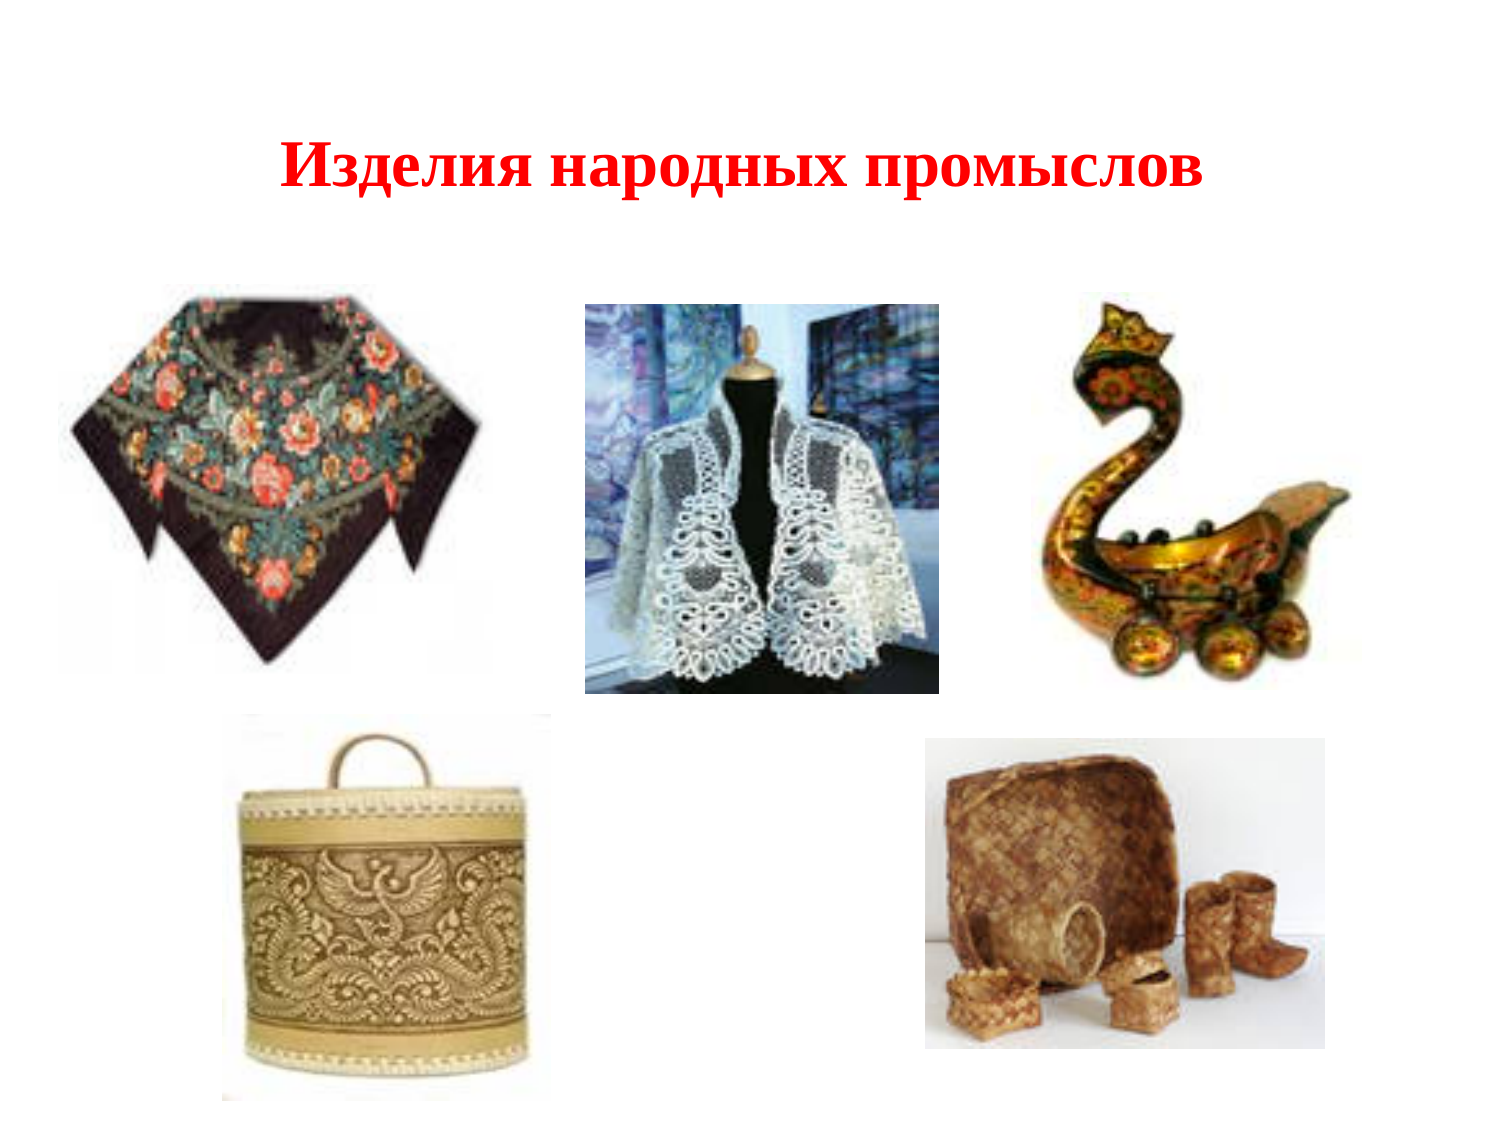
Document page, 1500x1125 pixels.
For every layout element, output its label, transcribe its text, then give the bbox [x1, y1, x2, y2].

picture [1030, 292, 1362, 690]
picture [925, 737, 1325, 1049]
picture [585, 304, 939, 694]
title Изделия народных промыслов [105, 70, 1381, 208]
picture [222, 714, 551, 1101]
picture [58, 283, 493, 681]
